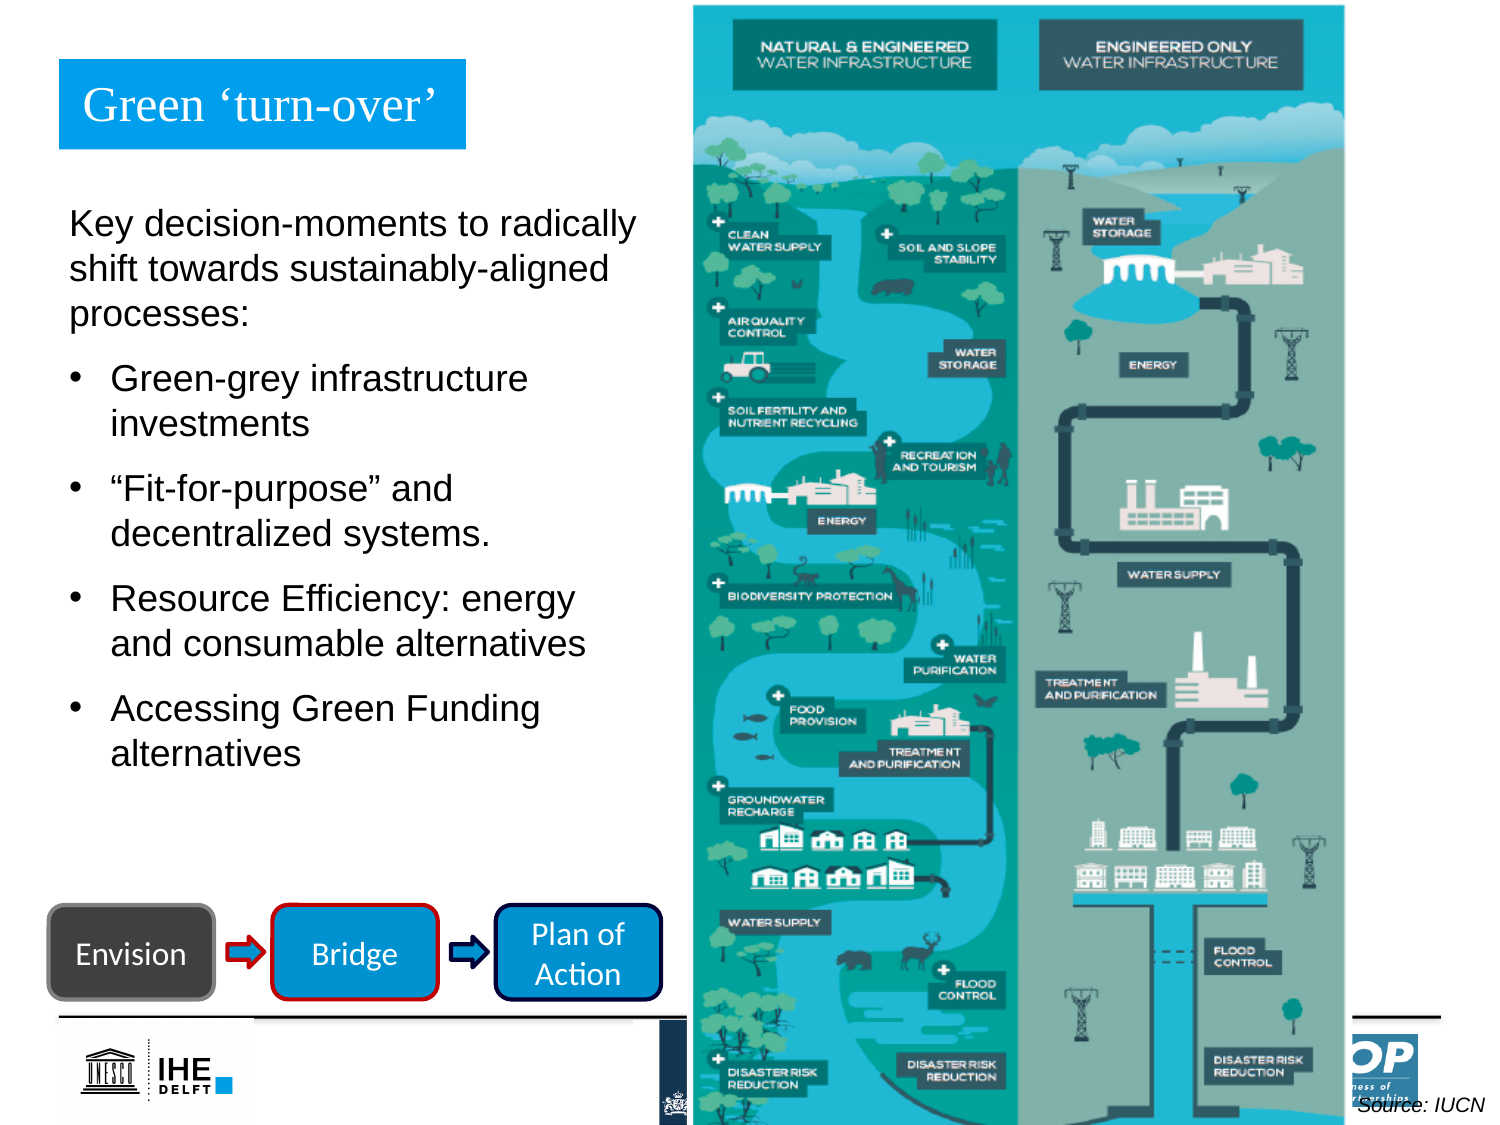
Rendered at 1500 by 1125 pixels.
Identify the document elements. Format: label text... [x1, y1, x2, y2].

list Green ‘turn-over’ [59, 59, 466, 150]
text_box [448, 934, 491, 970]
text_box Envision [46, 902, 217, 1002]
picture [59, 1018, 254, 1122]
text_box Bridge [270, 902, 440, 1002]
text_box Plan of Action [493, 902, 664, 1002]
text_box [225, 934, 267, 970]
list Key decision-moments to radically shift towards sustainably-aligned processes: Green-grey infrastructure investments “Fit-for-purpose” and decentralized systems. Resource Efficiency: energy and consumable alternatives Accessing Green Funding alternatives [54, 191, 656, 934]
text_box Source: IUCN [1357, 1084, 1500, 1125]
picture [633, 0, 1418, 1125]
